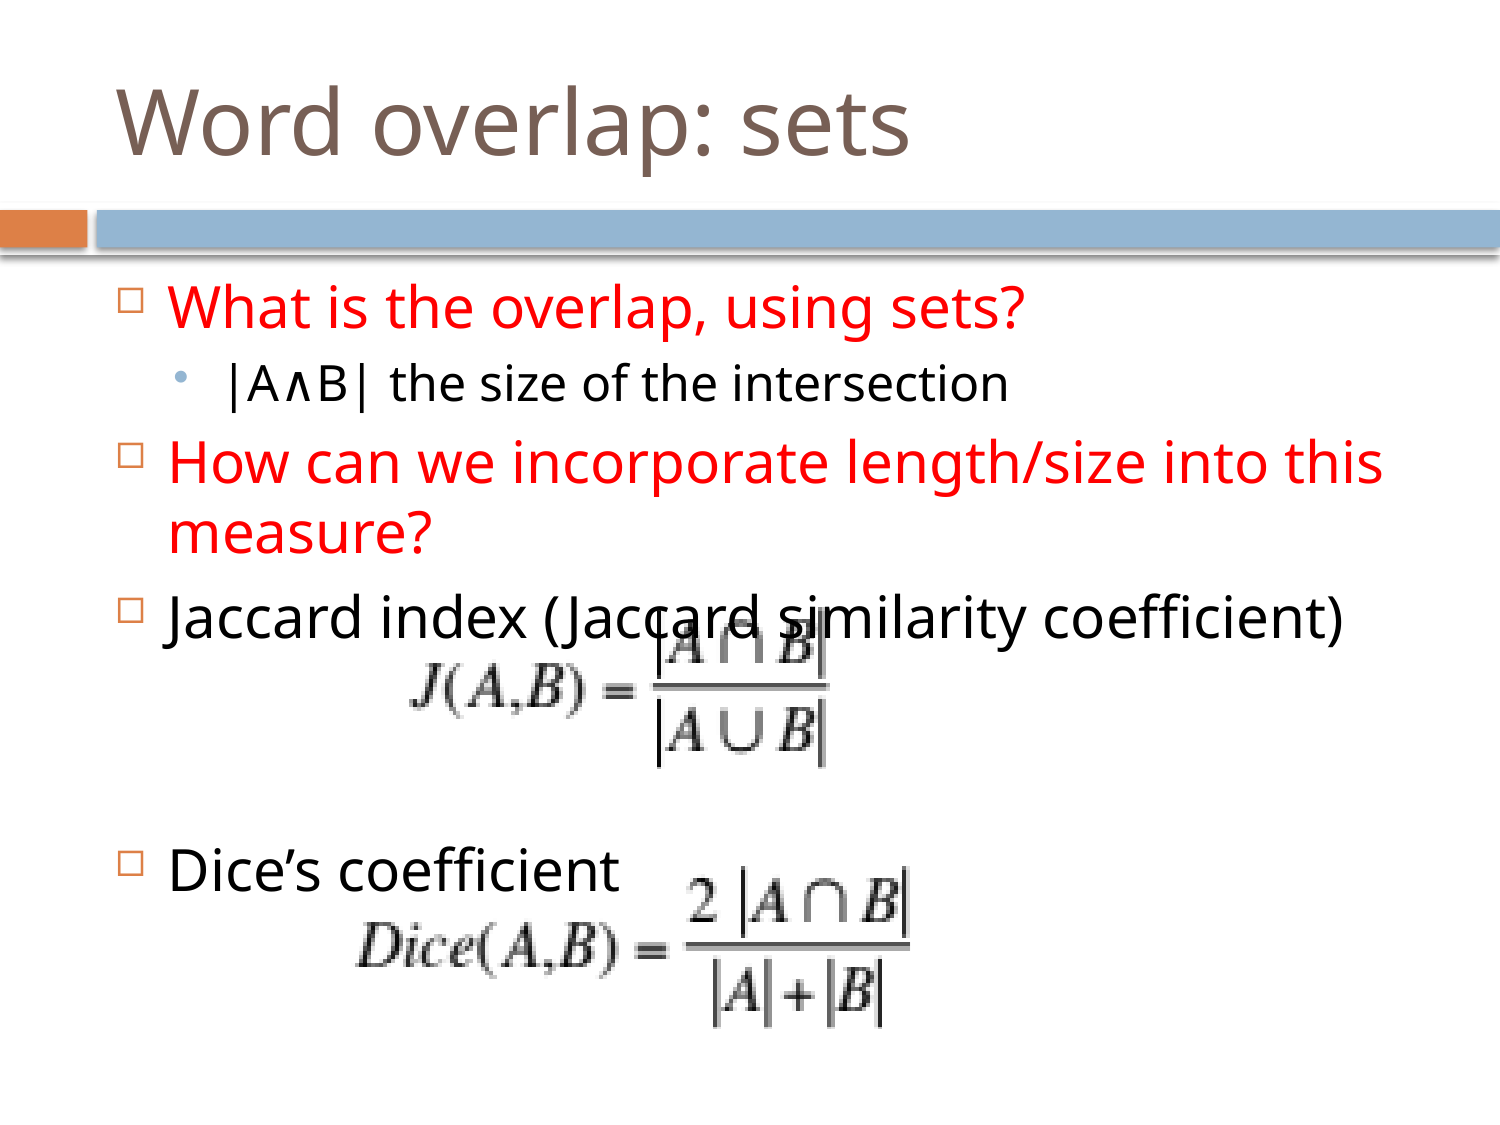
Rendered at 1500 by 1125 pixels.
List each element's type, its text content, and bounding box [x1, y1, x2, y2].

list What is the overlap, using sets? |A∧B| the size of the intersection How can we incorporate length/size into this measure? Jaccard index (Jaccard similarity coefficient) Dice’s coefficient [100, 262, 1500, 1125]
title Word overlap: sets [100, 37, 1438, 200]
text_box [402, 603, 831, 769]
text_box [348, 862, 911, 1029]
